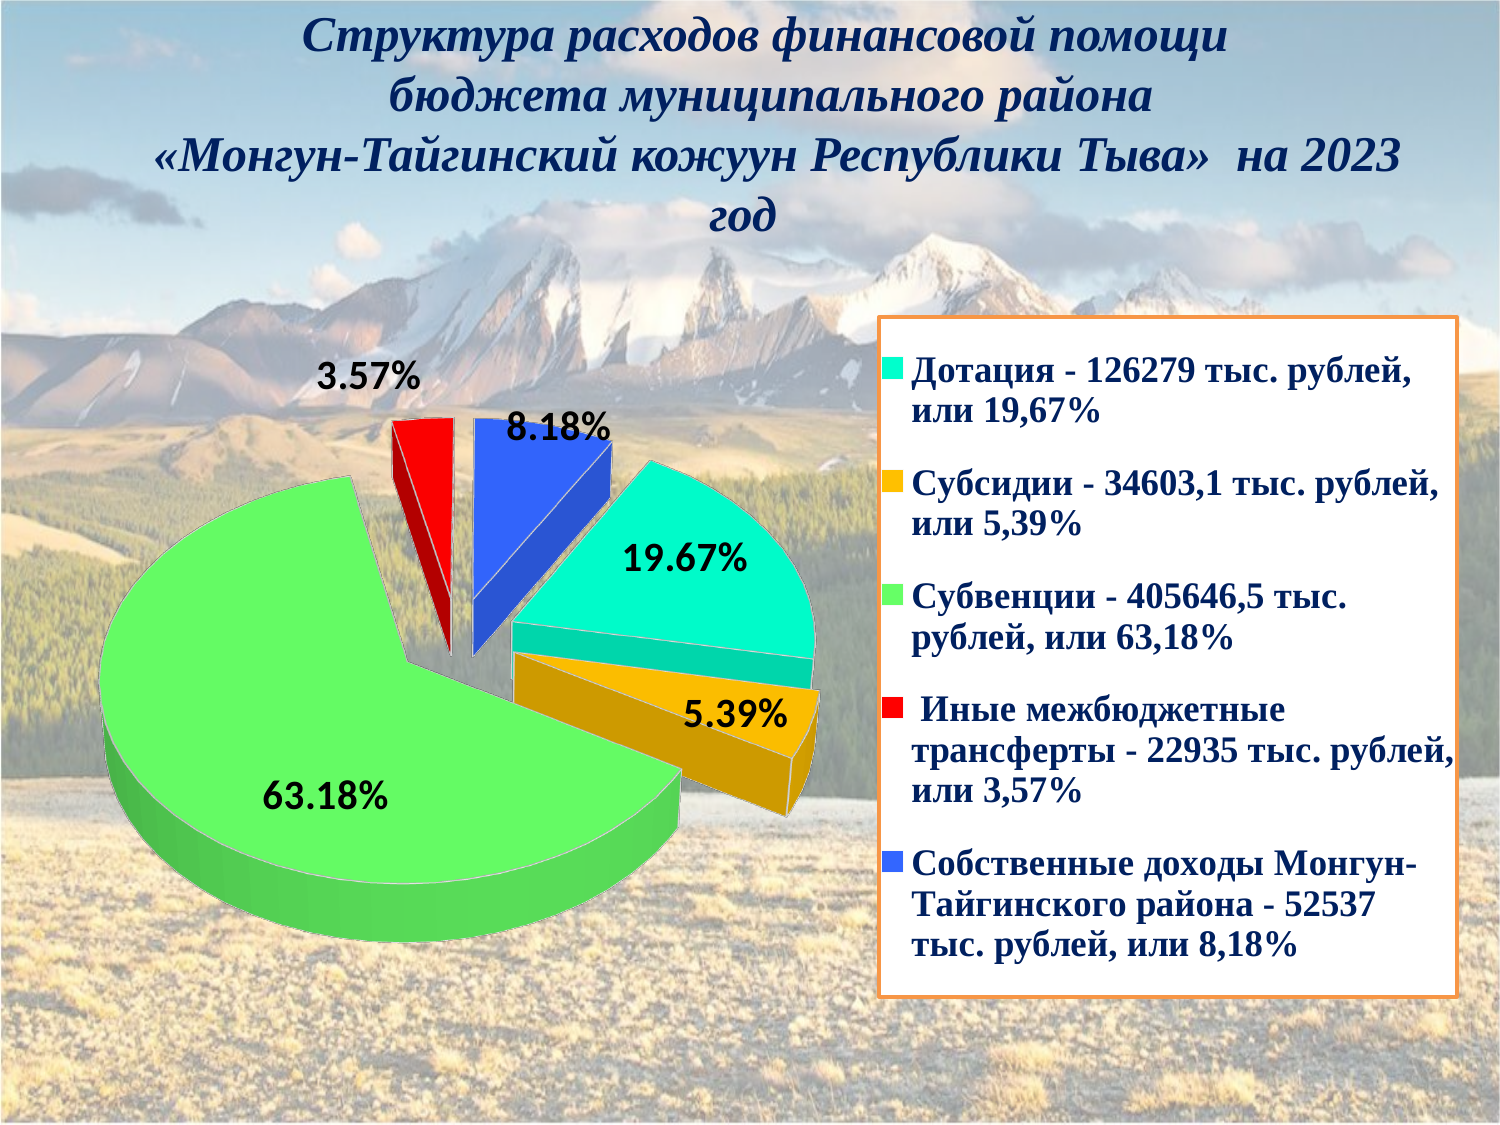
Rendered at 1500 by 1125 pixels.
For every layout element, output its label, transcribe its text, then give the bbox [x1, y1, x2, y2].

chart [22, 255, 1479, 1059]
text_box Структура расходов финансовой помощи бюджета муниципального района «Монгун-Тайгинский кожуун Республики Тыва» на 2023 год [57, 23, 1429, 219]
